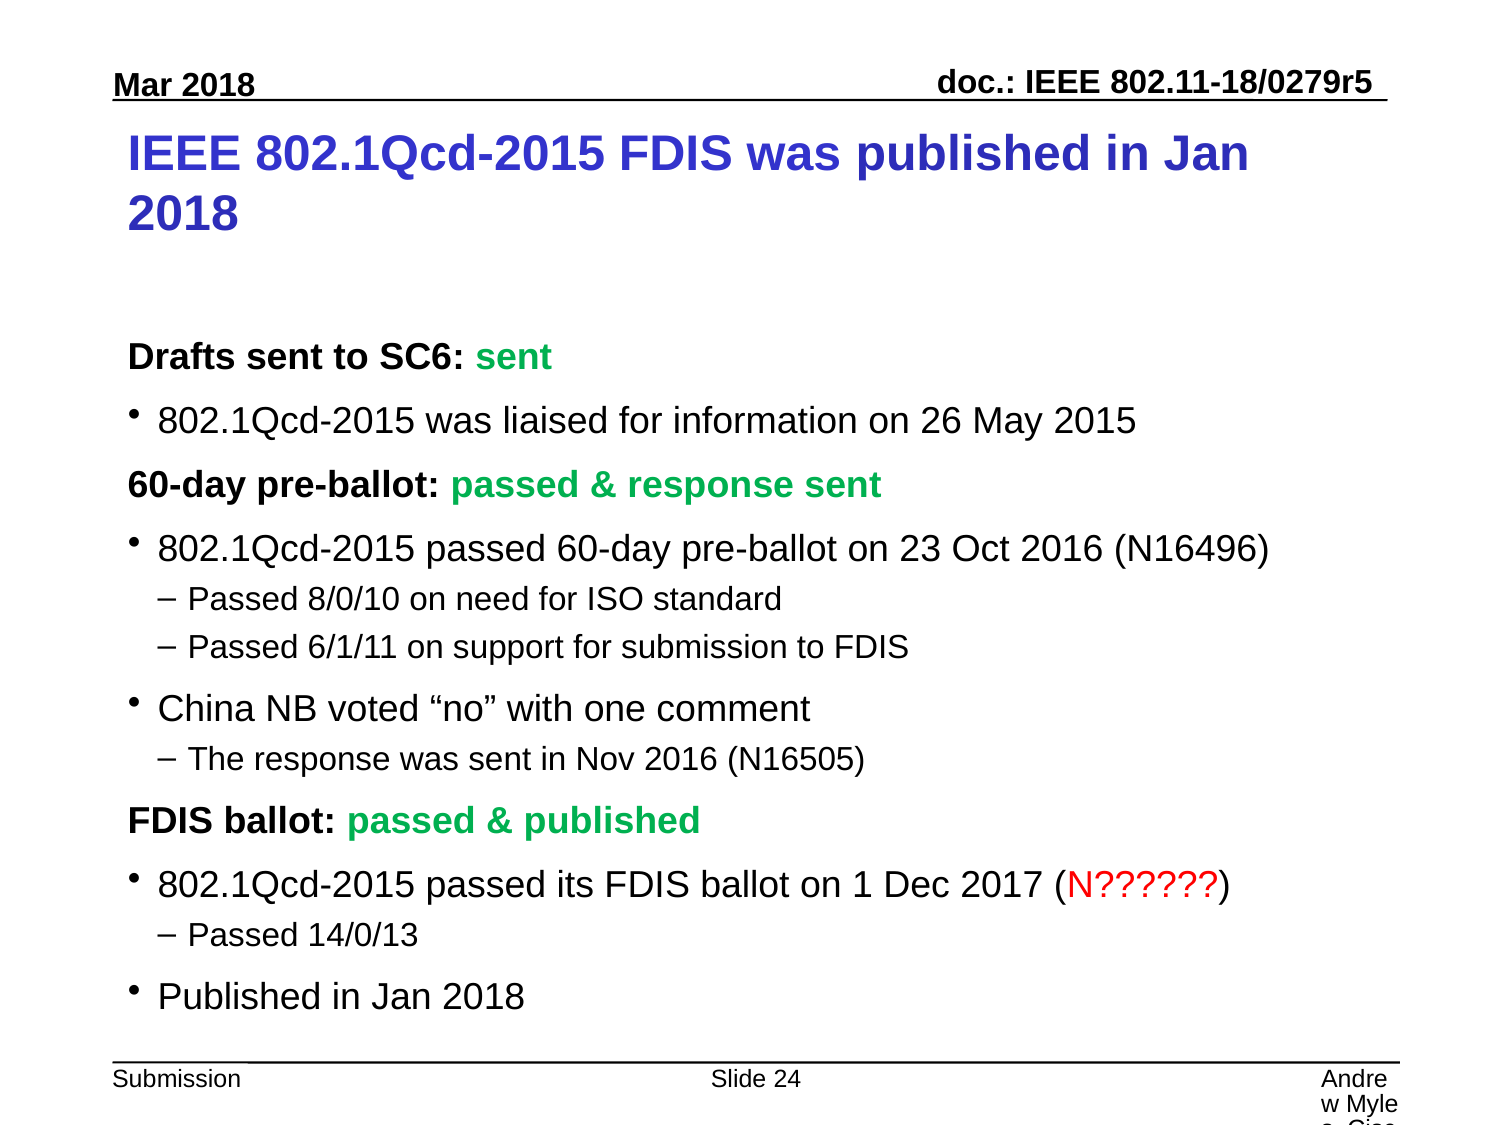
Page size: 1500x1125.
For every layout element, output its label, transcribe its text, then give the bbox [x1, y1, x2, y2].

footer Andrew Myles, Cisco [1320, 1061, 1402, 1093]
title IEEE 802.1Qcd-2015 FDIS was published in Jan 2018 [112, 112, 1388, 288]
list Drafts sent to SC6: sent 802.1Qcd-2015 was liaised for information on 26 May 2015 60-day pre-ballot: passed & response sent 802.1Qcd-2015 passed 60-day pre-ballot on 23 Oct 2016 (N16496) Passed 8/0/10 on need for ISO standard Passed 6/1/11 on support for submission to FDIS China NB voted “no” with one comment The response was sent in Nov 2016 (N16505) FDIS ballot: passed & published 802.1Qcd-2015 passed its FDIS ballot on 1 Dec 2017 (N??????) Passed 14/0/13 Published in Jan 2018 [112, 324, 1388, 1000]
slide_number Slide 24 [709, 1061, 803, 1093]
